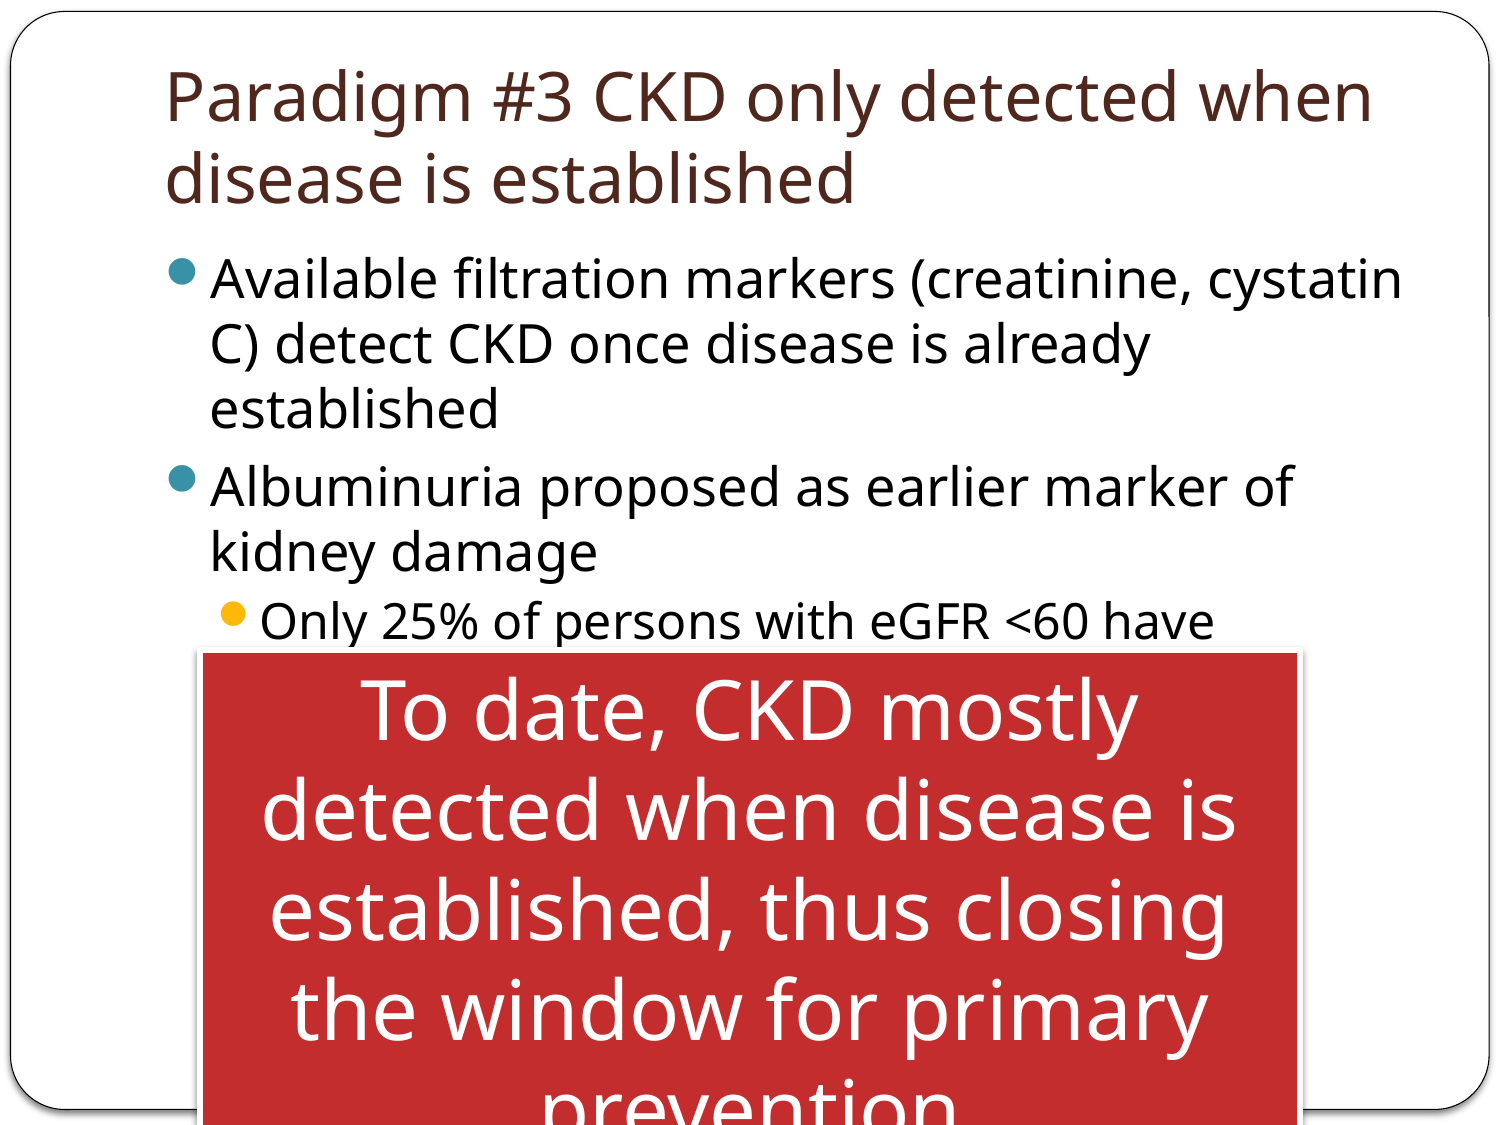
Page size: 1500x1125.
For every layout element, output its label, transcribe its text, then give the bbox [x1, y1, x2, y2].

list Available filtration markers (creatinine, cystatin C) detect CKD once disease is already established Albuminuria proposed as earlier marker of kidney damage Only 25% of persons with eGFR <60 have albuminuria [150, 237, 1425, 1000]
text_box To date, CKD mostly detected when disease is established, thus closing the window for primary prevention [197, 647, 1303, 1125]
title Paradigm #3 CKD only detected when disease is established [150, 45, 1425, 233]
